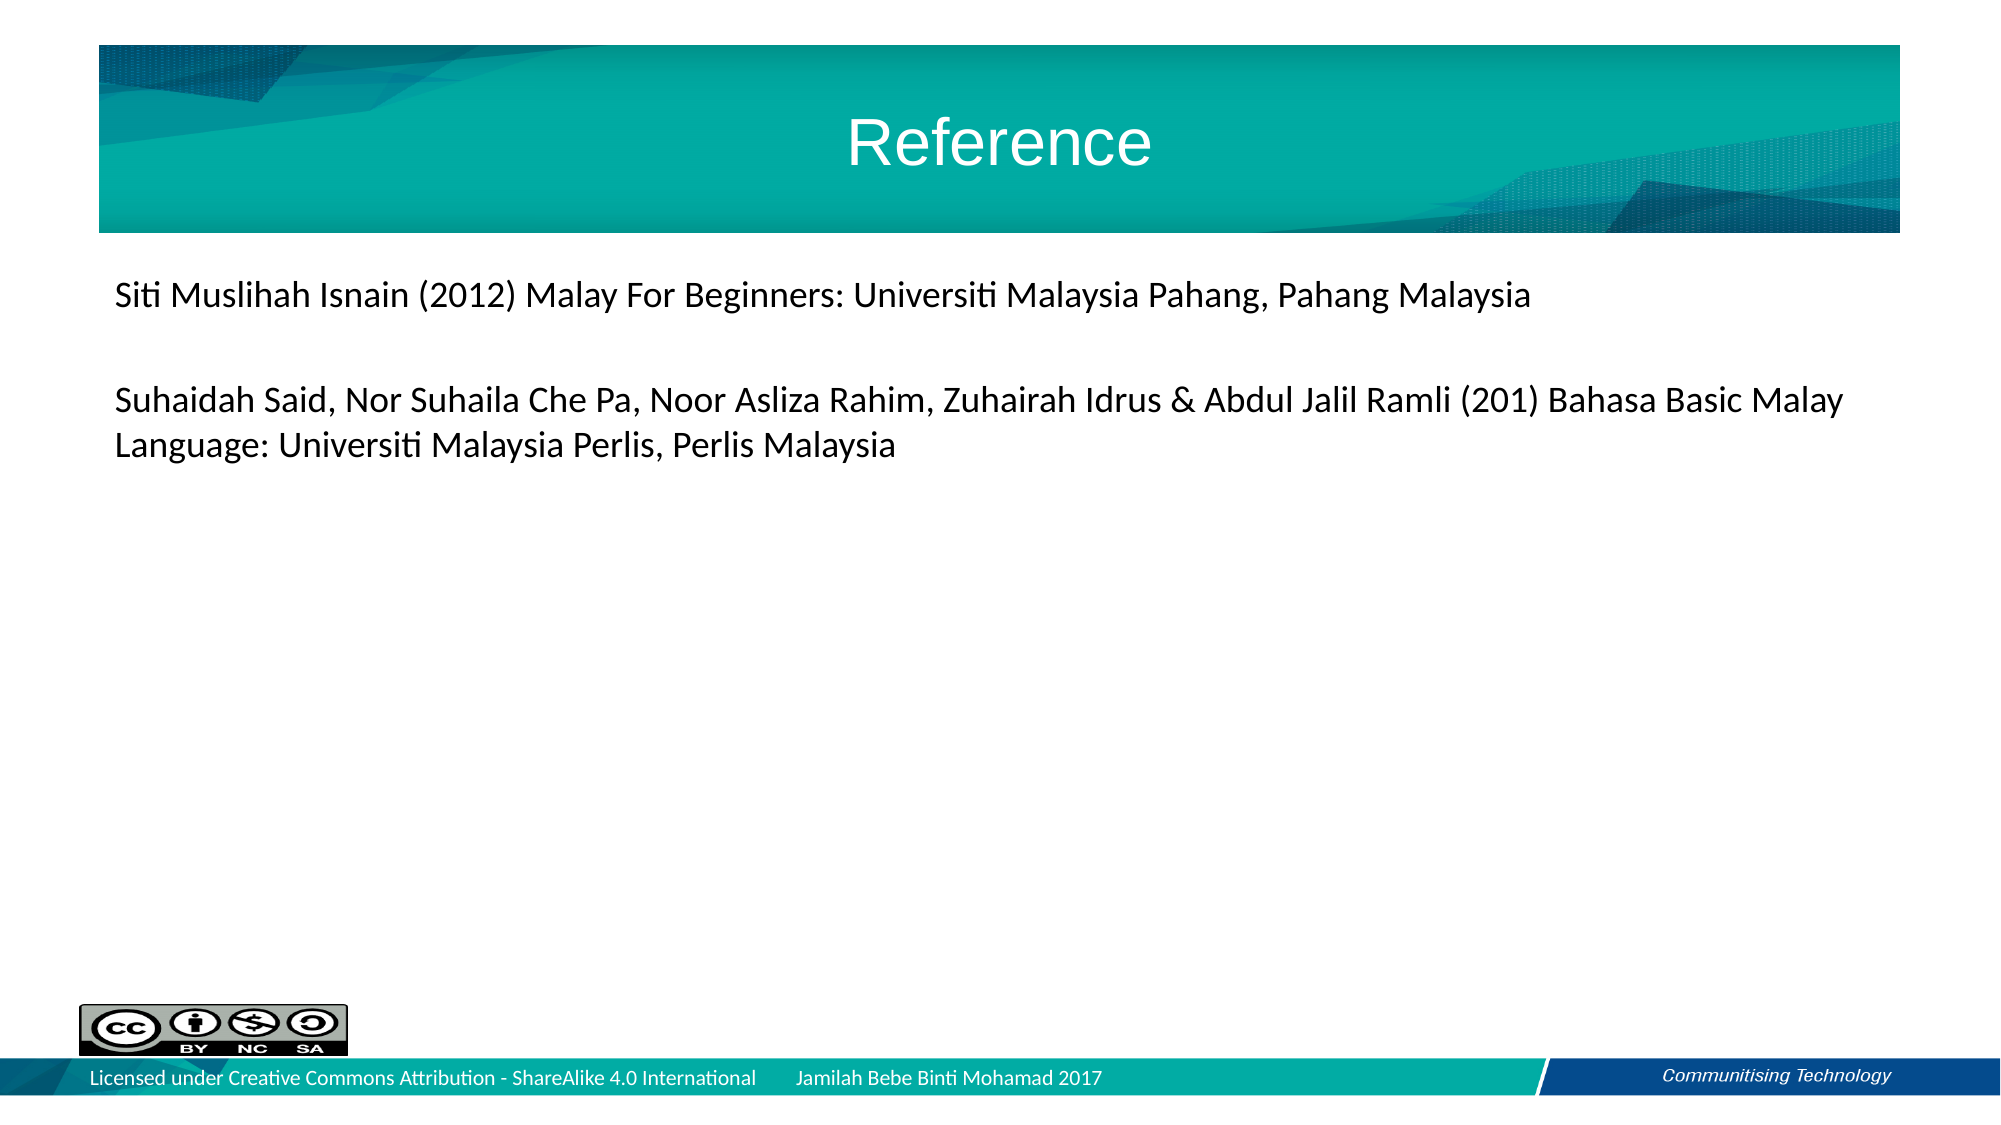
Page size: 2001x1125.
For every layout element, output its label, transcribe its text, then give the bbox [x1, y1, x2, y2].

picture [0, 0, 2001, 1125]
title Reference [99, 45, 1900, 233]
list Siti Muslihah Isnain (2012) Malay For Beginners: Universiti Malaysia Pahang, Pahang Malaysia Suhaidah Said, Nor Suhaila Che Pa, Noor Asliza Rahim, Zuhairah Idrus & Abdul Jalil Ramli (201) Bahasa Basic Malay Language: Universiti Malaysia Perlis, Perlis Malaysia [99, 262, 1900, 1005]
